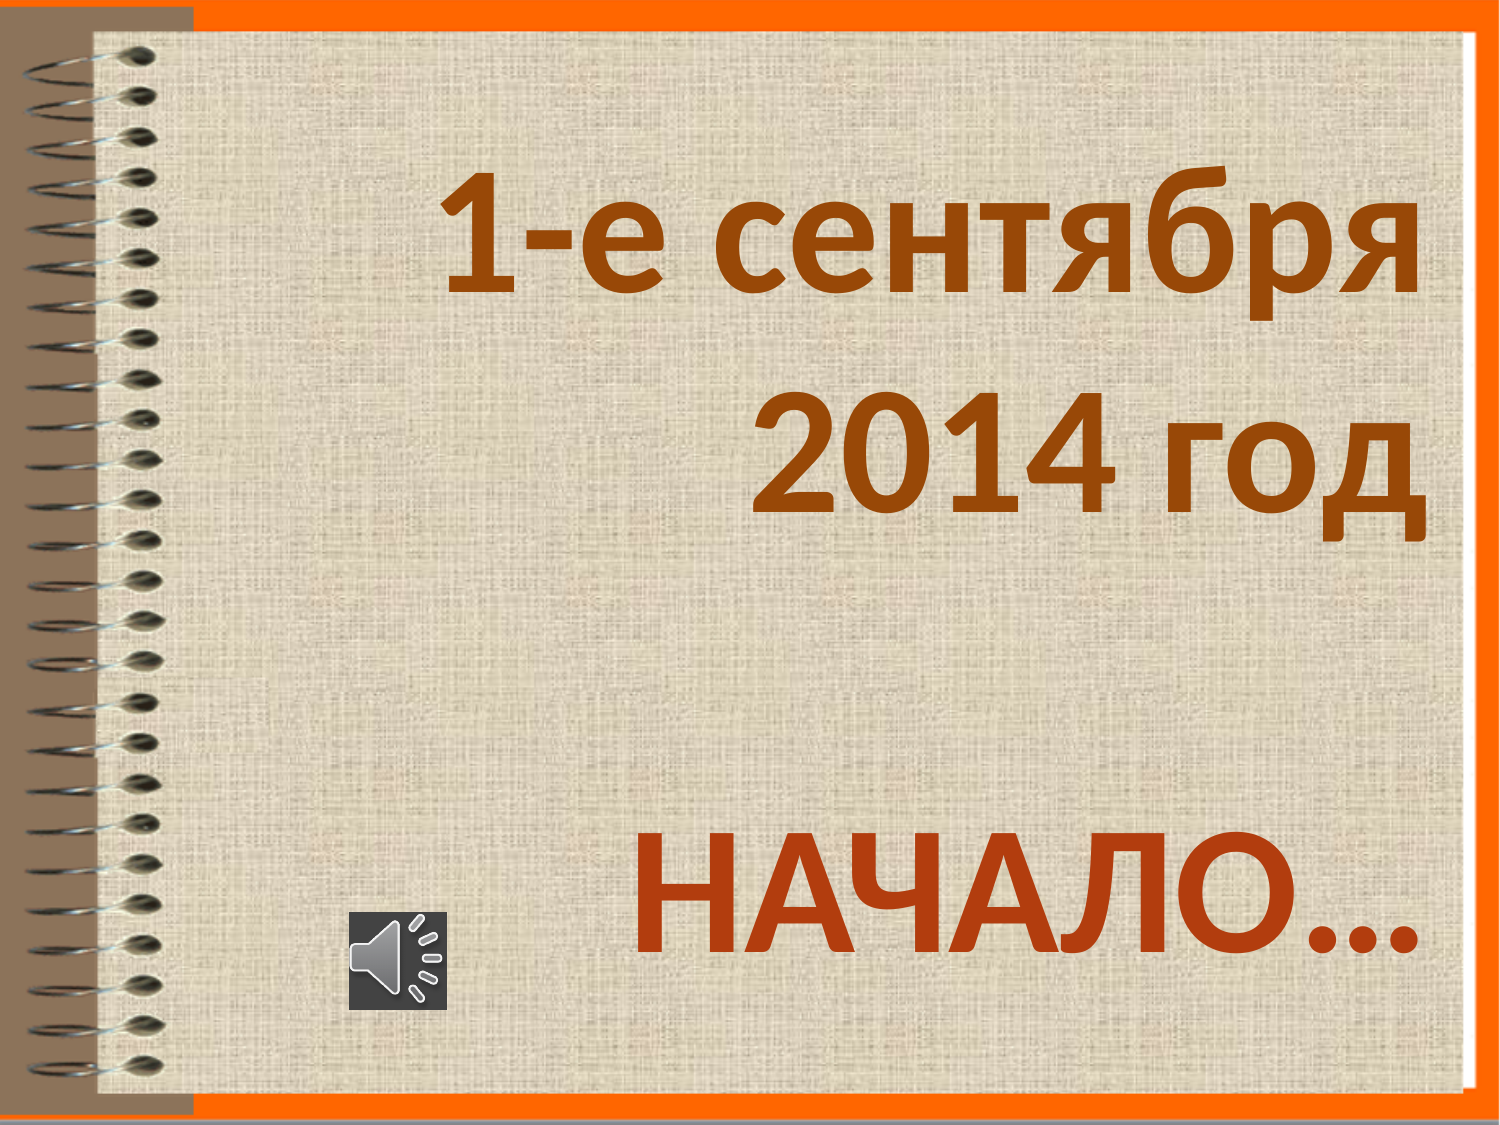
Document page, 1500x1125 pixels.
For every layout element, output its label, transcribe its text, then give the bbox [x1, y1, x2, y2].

picture [0, 0, 1500, 1125]
text_box 1-е сентября 2014 год НАЧАЛО… [413, 101, 1444, 997]
